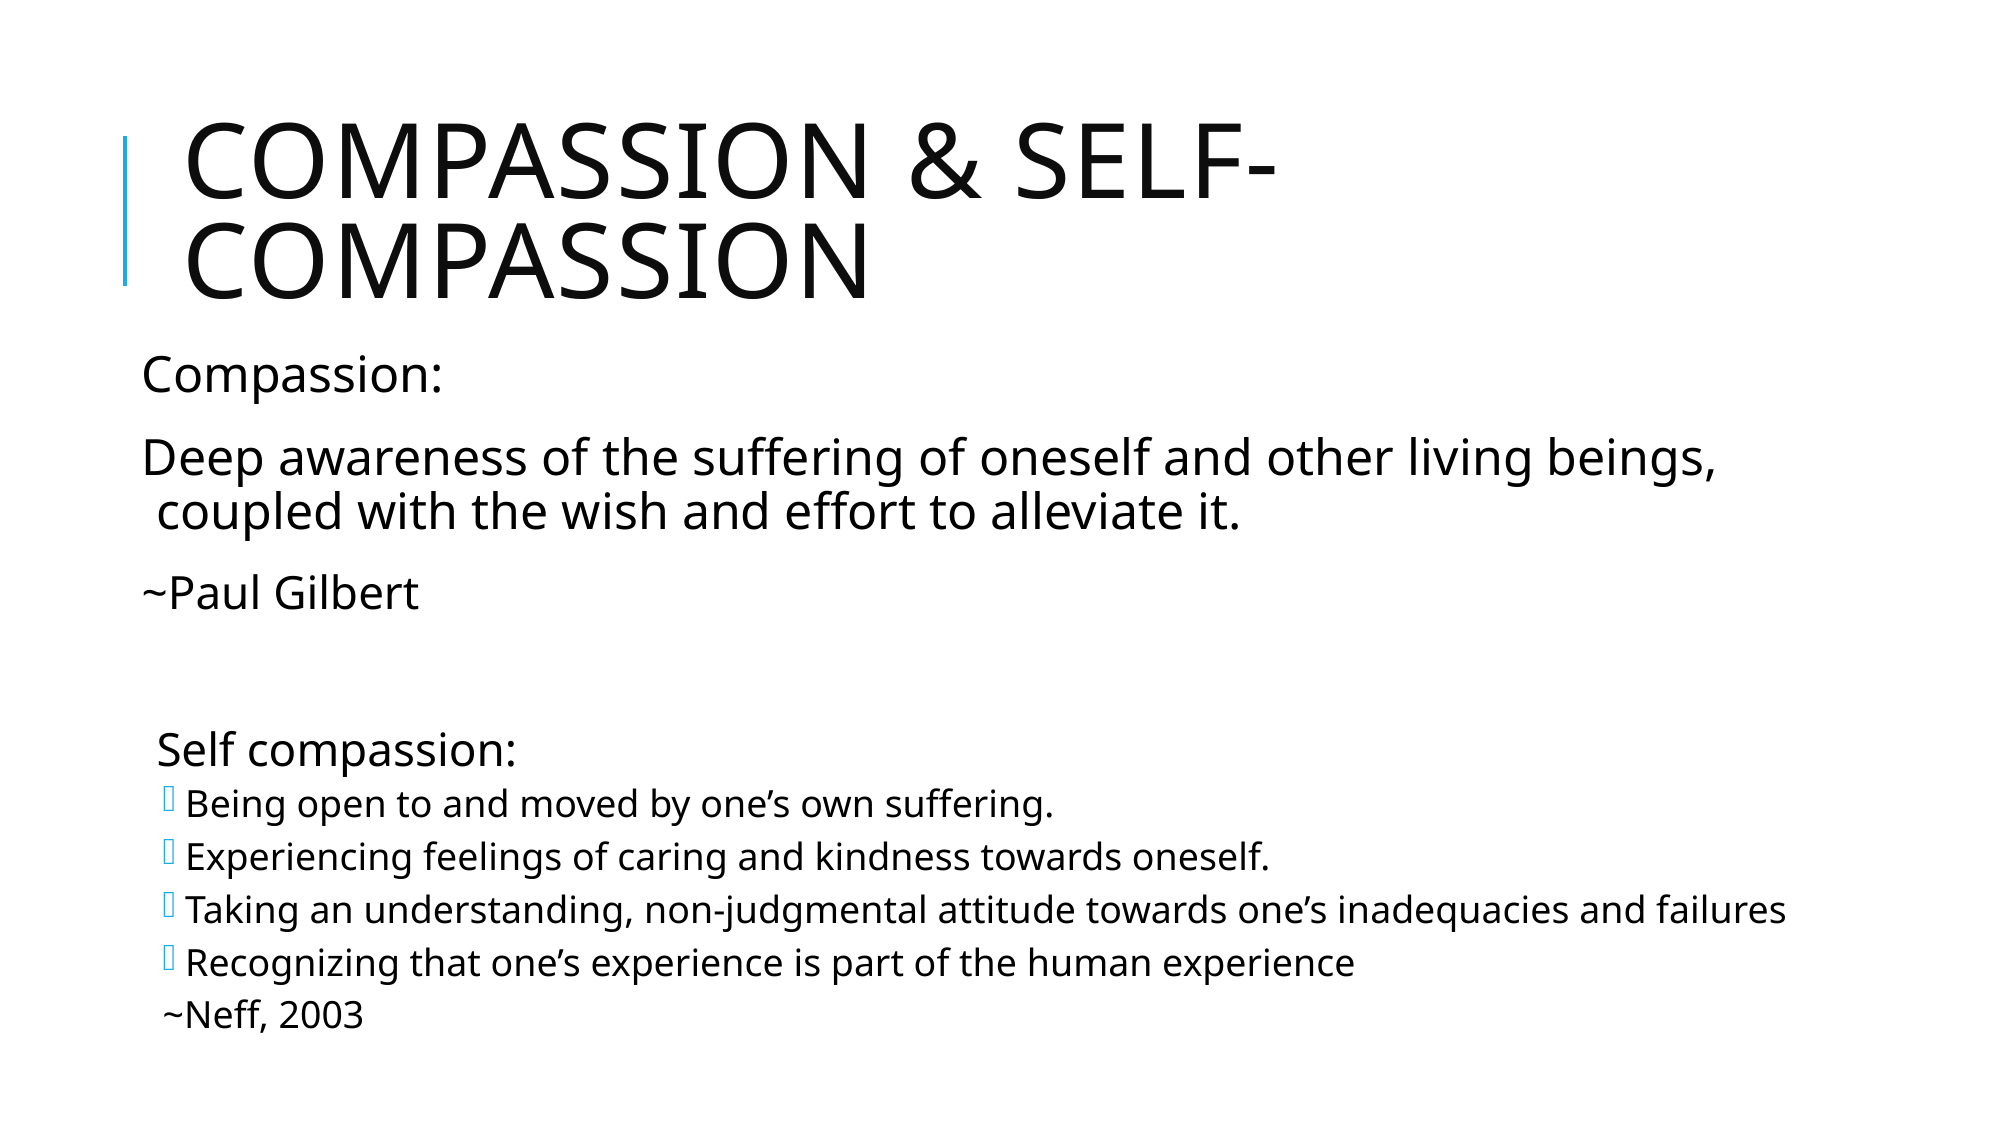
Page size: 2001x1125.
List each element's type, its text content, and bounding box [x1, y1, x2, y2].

title Compassion & self-compassion [168, 96, 1763, 341]
list Compassion: Deep awareness of the suffering of oneself and other living beings, coupled with the wish and effort to alleviate it. ~Paul Gilbert Self compassion: Being open to and moved by one’s own suffering. Experiencing feelings of caring and kindness towards oneself. Taking an understanding, non-judgmental attitude towards one’s inadequacies and failures Recognizing that one’s experience is part of the human experience ~Neff, 2003 [134, 341, 1797, 1092]
